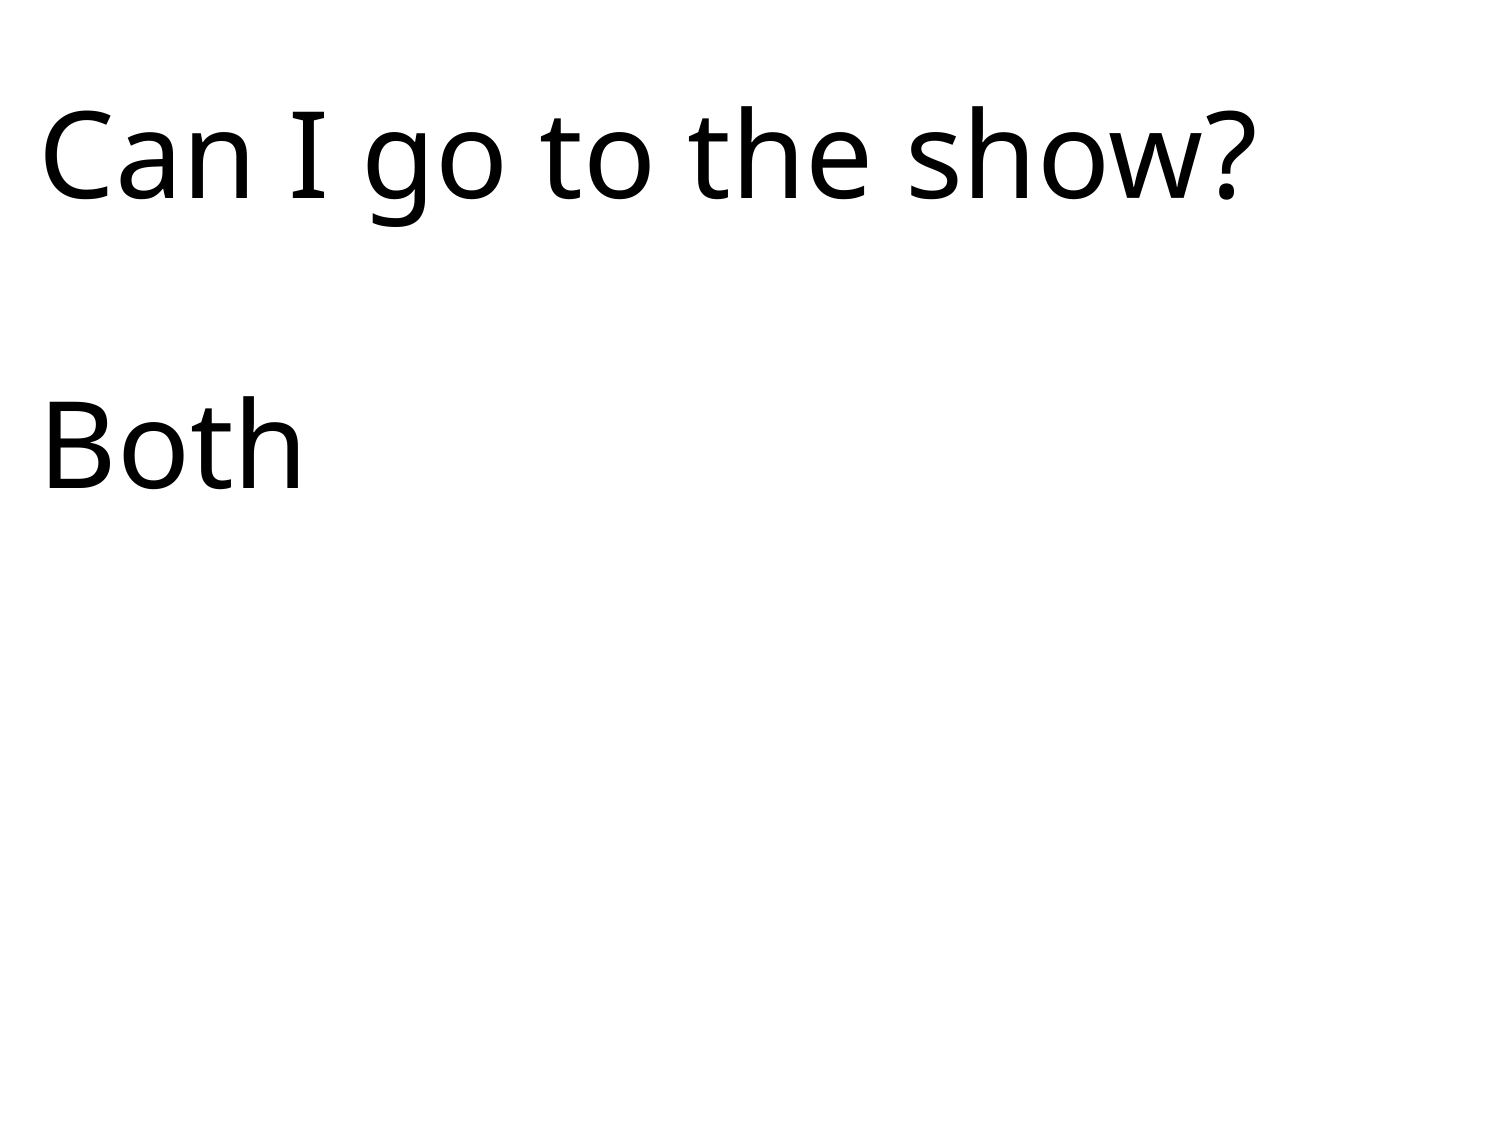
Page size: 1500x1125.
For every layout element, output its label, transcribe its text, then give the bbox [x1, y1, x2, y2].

text_box Can I go to the show? Both [24, 69, 1470, 520]
